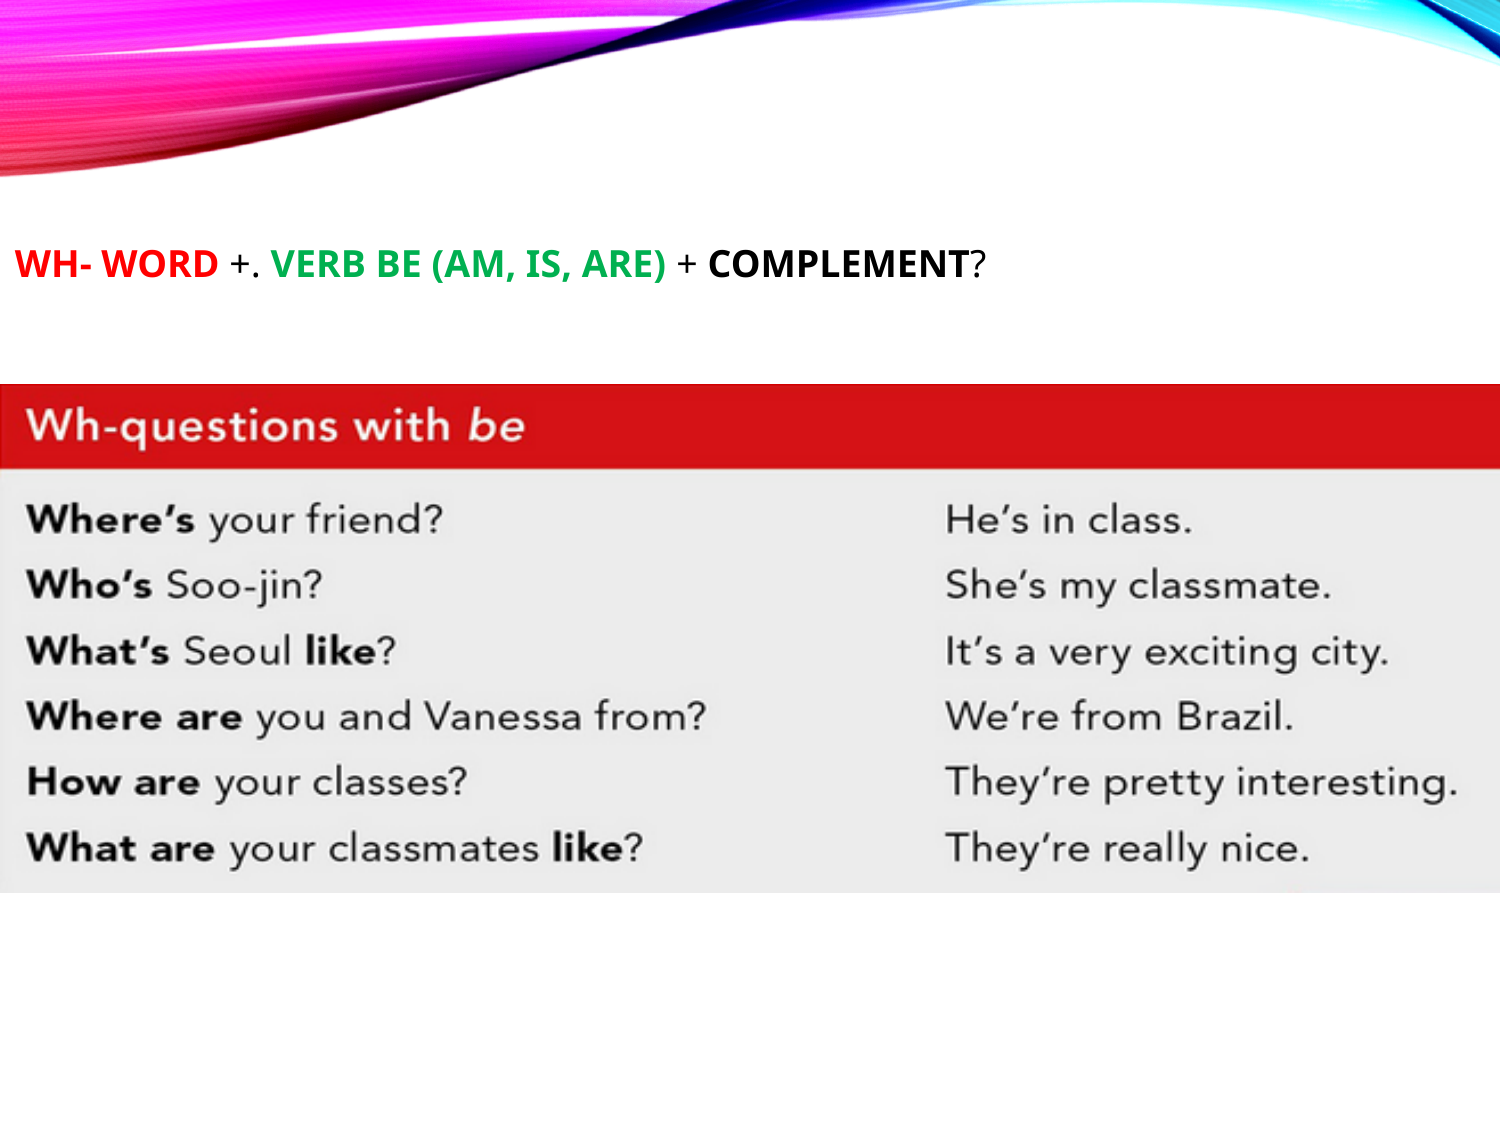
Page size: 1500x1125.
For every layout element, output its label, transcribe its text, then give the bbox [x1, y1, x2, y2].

picture [0, 0, 1500, 178]
picture [0, 384, 1500, 893]
text_box WH- WORD +. VERB BE (AM, IS, ARE) + COMPLEMENT? [0, 232, 1271, 292]
